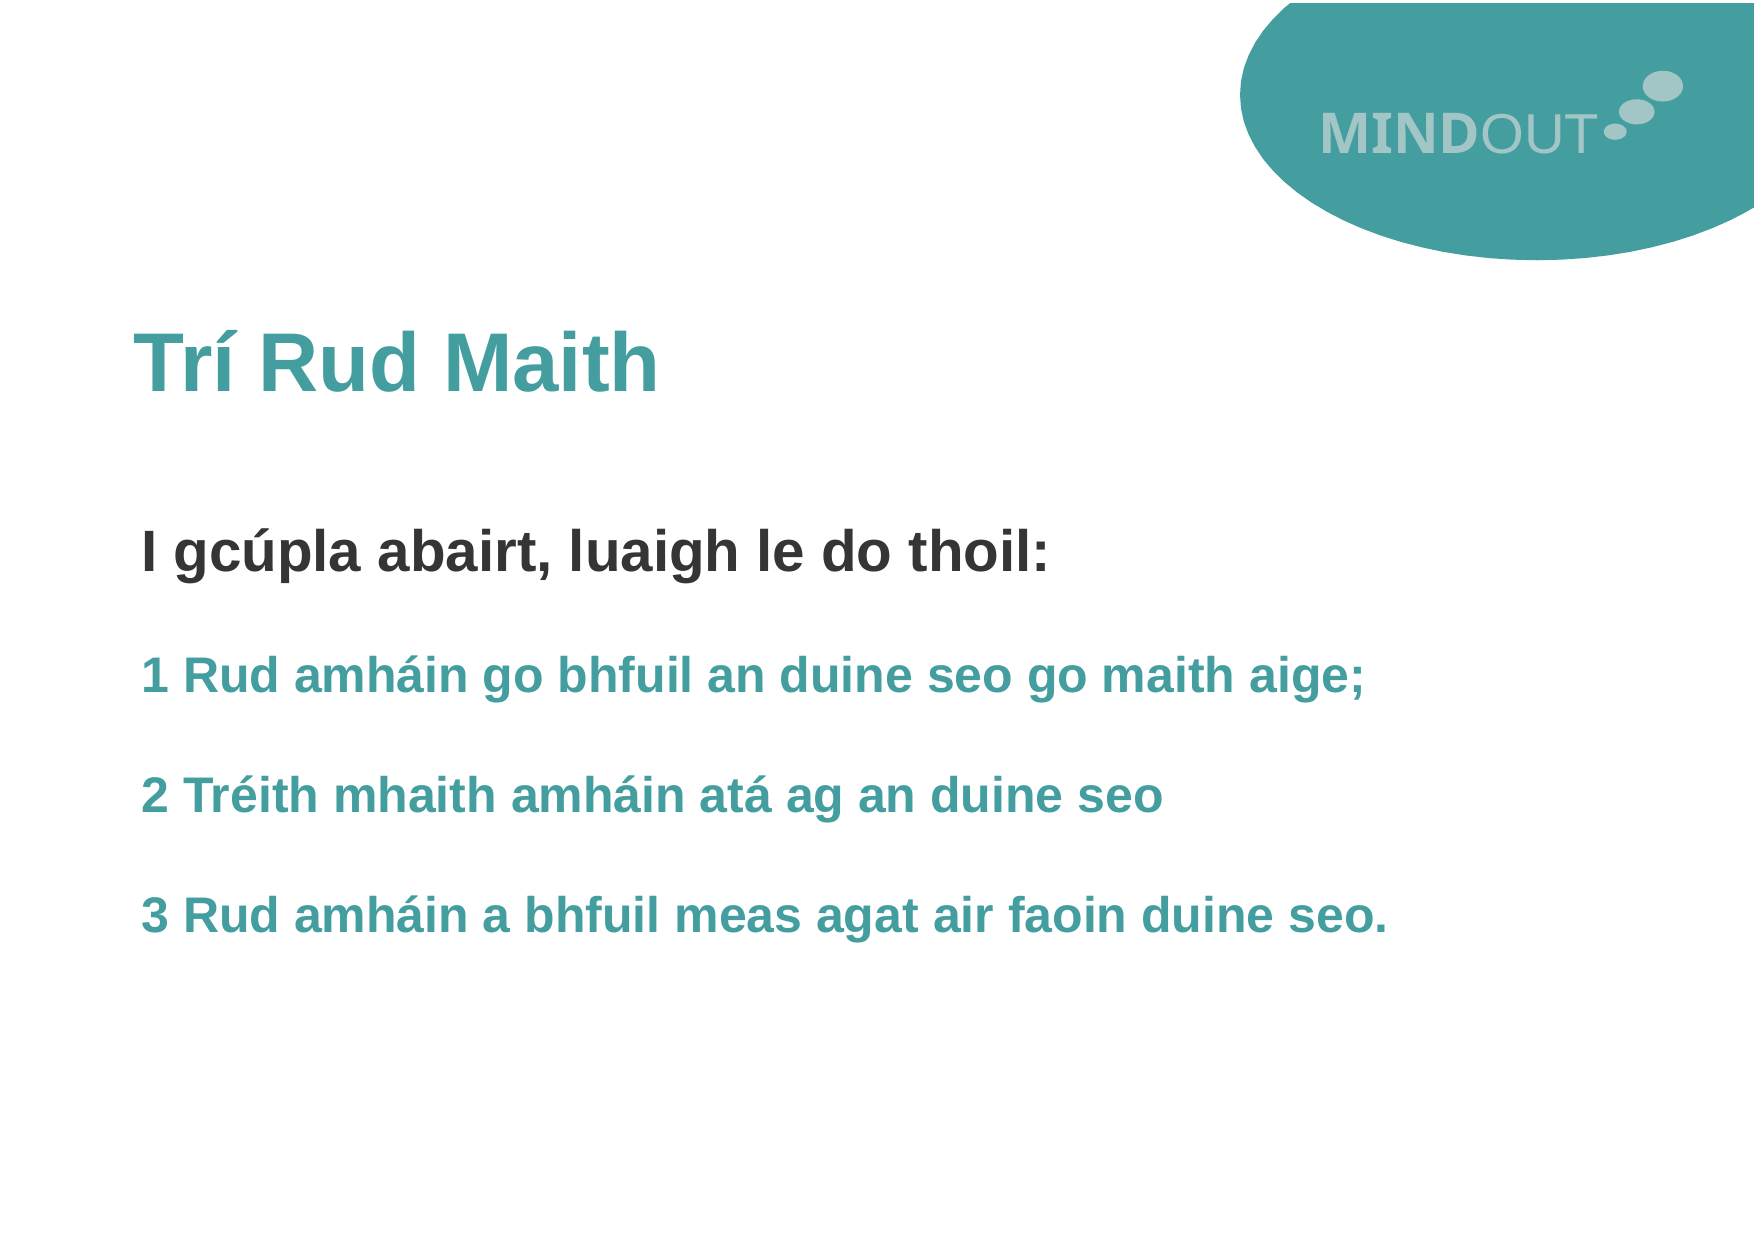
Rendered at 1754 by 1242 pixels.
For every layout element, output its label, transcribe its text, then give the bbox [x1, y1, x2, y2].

text_box I gcúpla abairt, luaigh le do thoil: 1 Rud amháin go bhfuil an duine seo go maith aige; 2 Tréith mhaith amháin atá ag an duine seo 3 Rud amháin a bhfuil meas agat air faoin duine seo. [139, 440, 1529, 1096]
text_box Trí Rud Maith [131, 316, 1358, 415]
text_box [1239, 2, 1754, 261]
